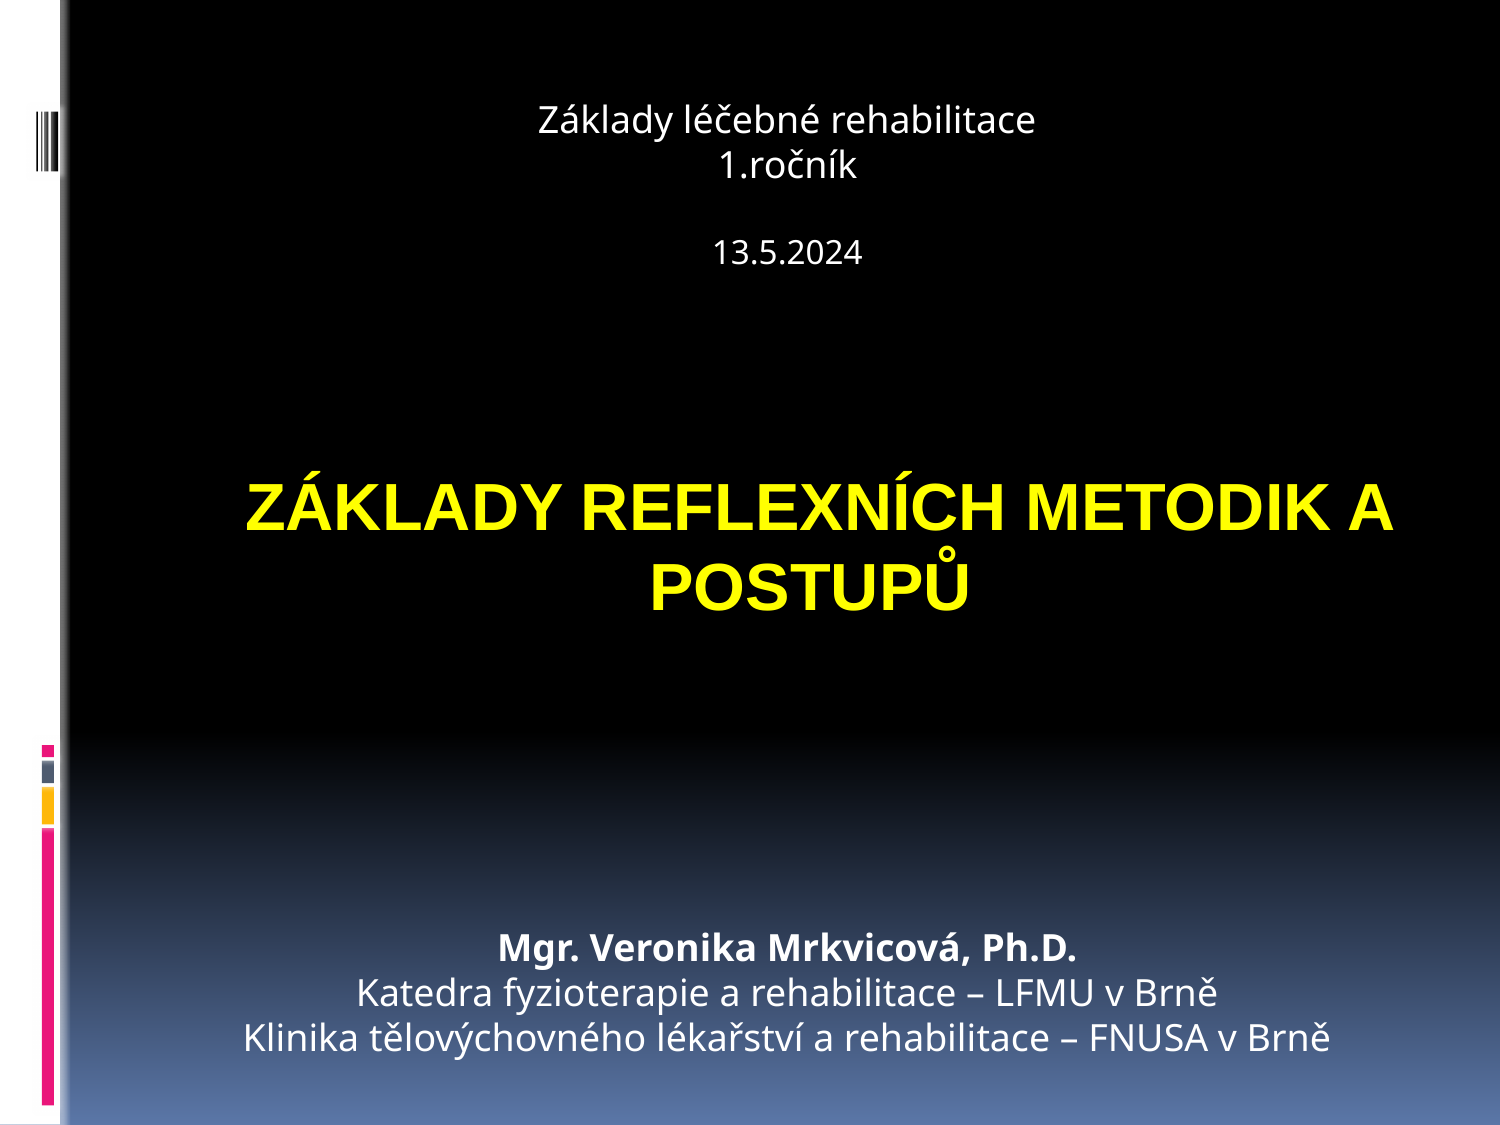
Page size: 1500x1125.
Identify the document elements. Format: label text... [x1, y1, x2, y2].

text_box Základy léčebné rehabilitace 1.ročník 13.5.2024 [412, 88, 1163, 279]
title Základy reflexních metodik a postupů [183, 456, 1458, 781]
text_box Mgr. Veronika Mrkvicová, Ph.D. Katedra fyzioterapie a rehabilitace – LFMU v Brně Klinika tělovýchovného lékařství a rehabilitace – FNUSA v Brně [227, 916, 1347, 1067]
